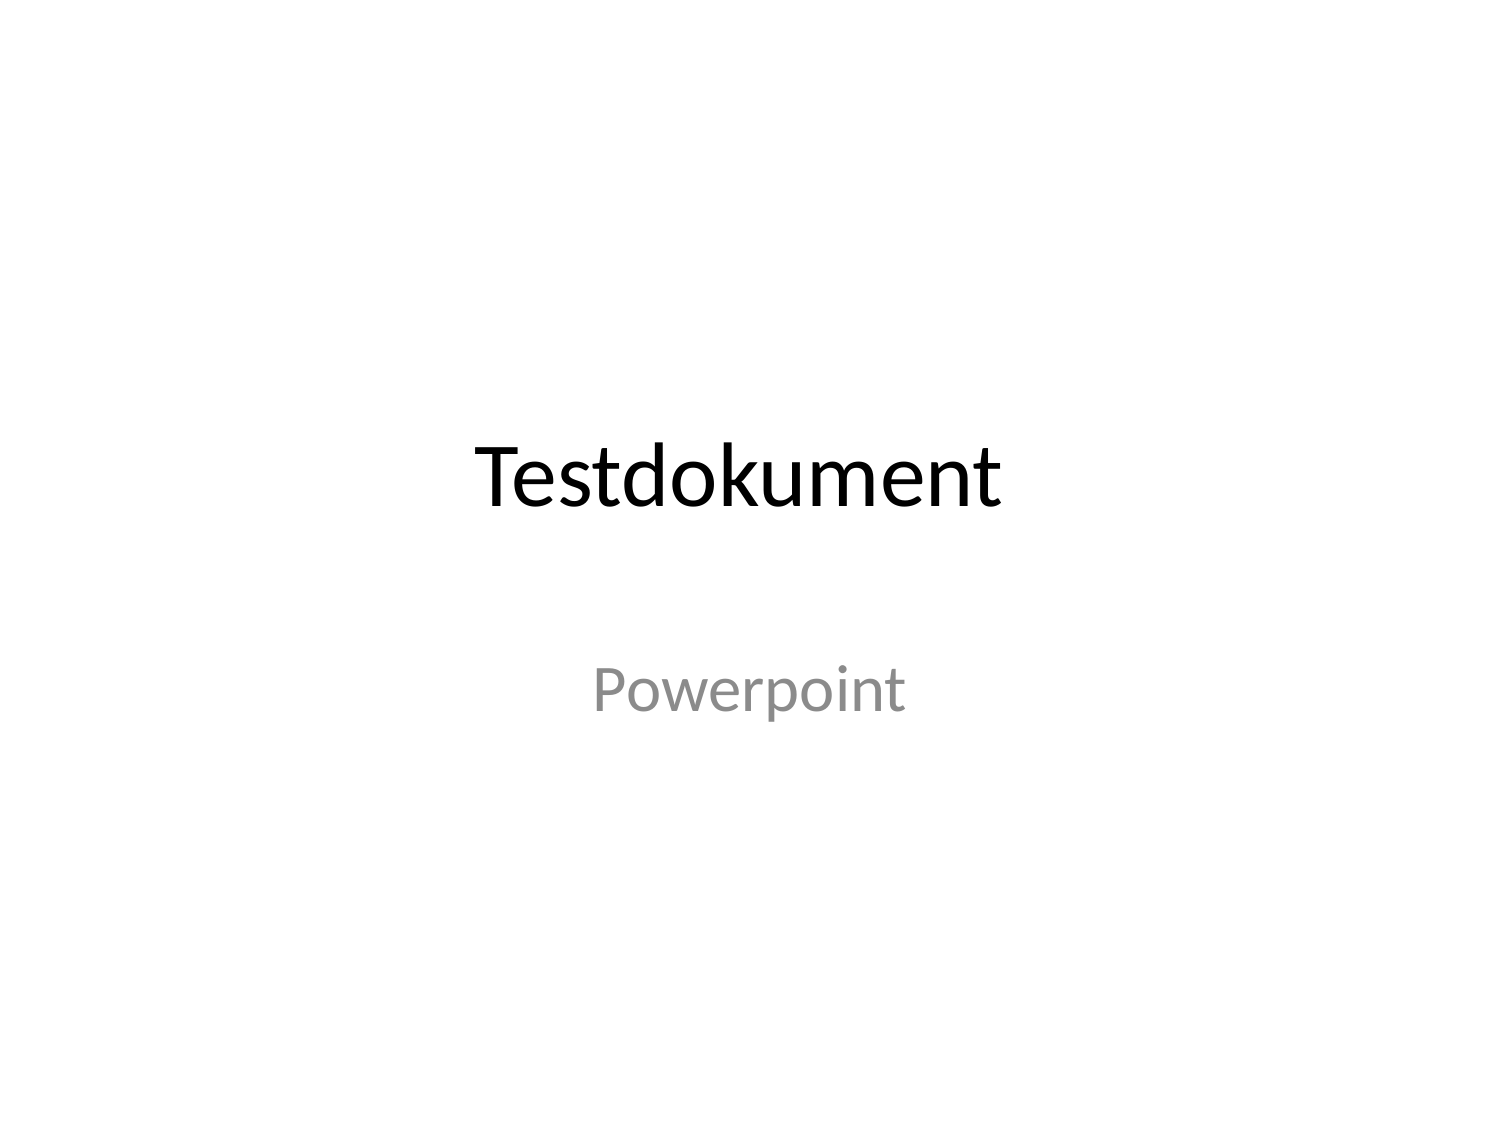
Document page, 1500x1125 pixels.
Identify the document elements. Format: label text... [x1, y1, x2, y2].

subtitle Powerpoint [225, 637, 1275, 925]
title Testdokument [112, 349, 1388, 591]
